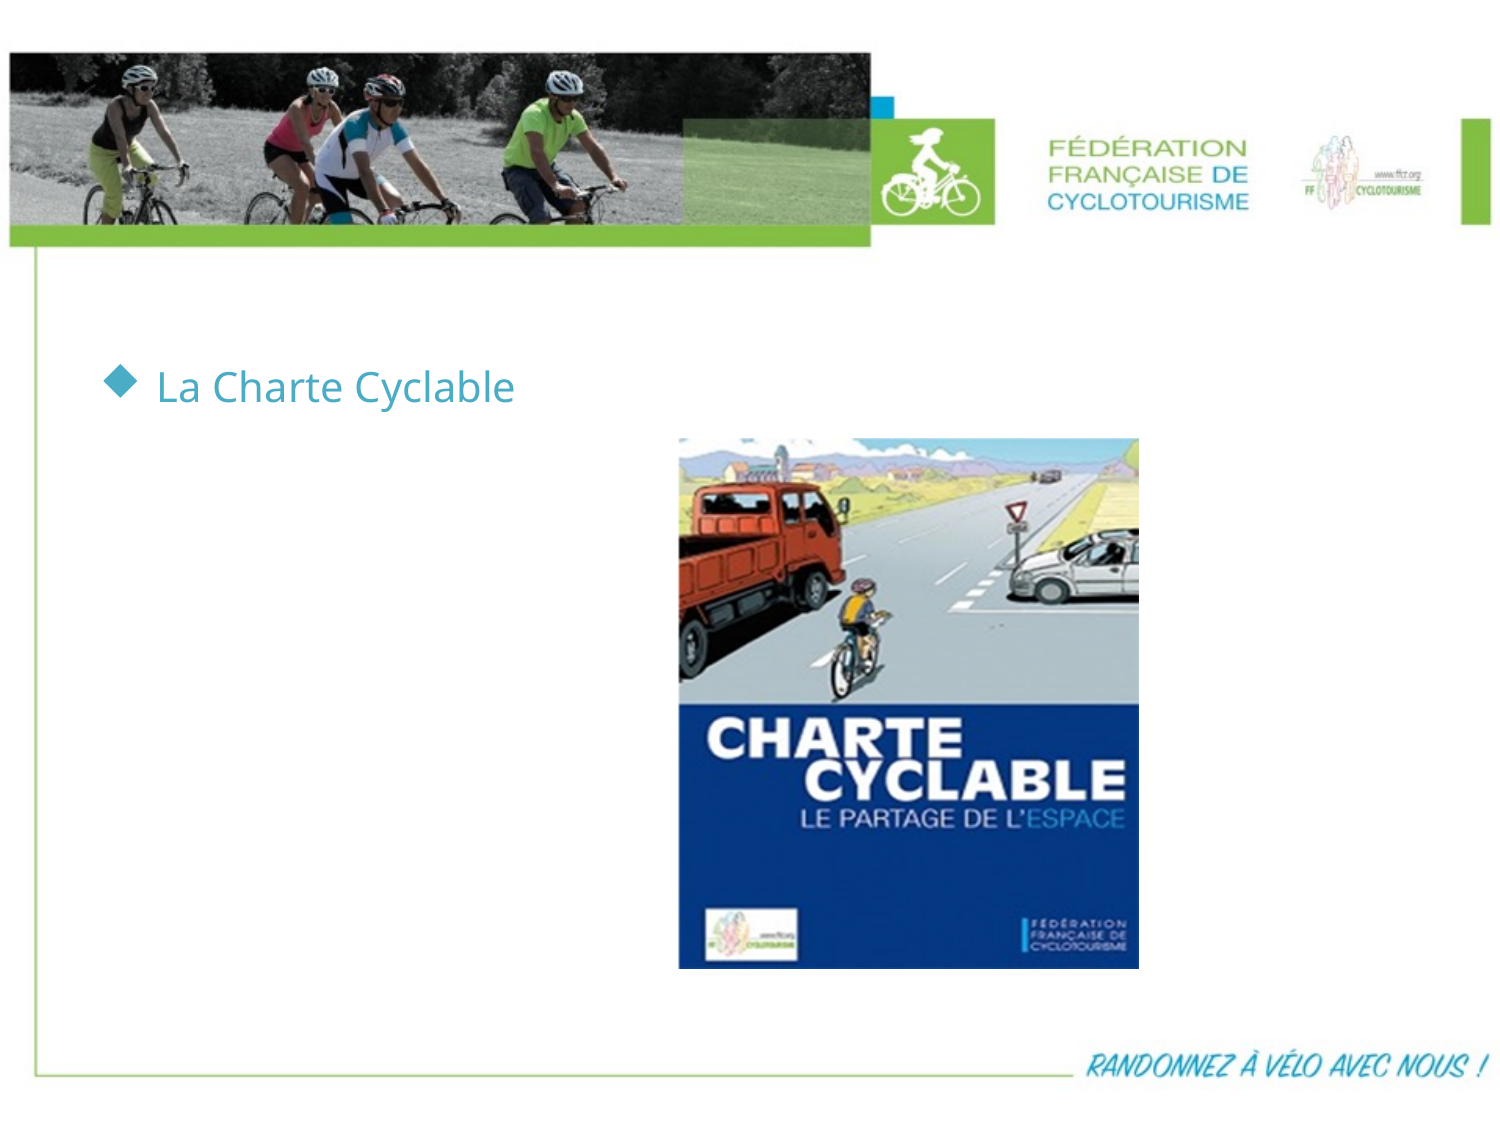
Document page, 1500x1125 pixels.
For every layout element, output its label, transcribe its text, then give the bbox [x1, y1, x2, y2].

list La Charte Cyclable [85, 358, 1396, 1008]
picture [0, 16, 1500, 1113]
